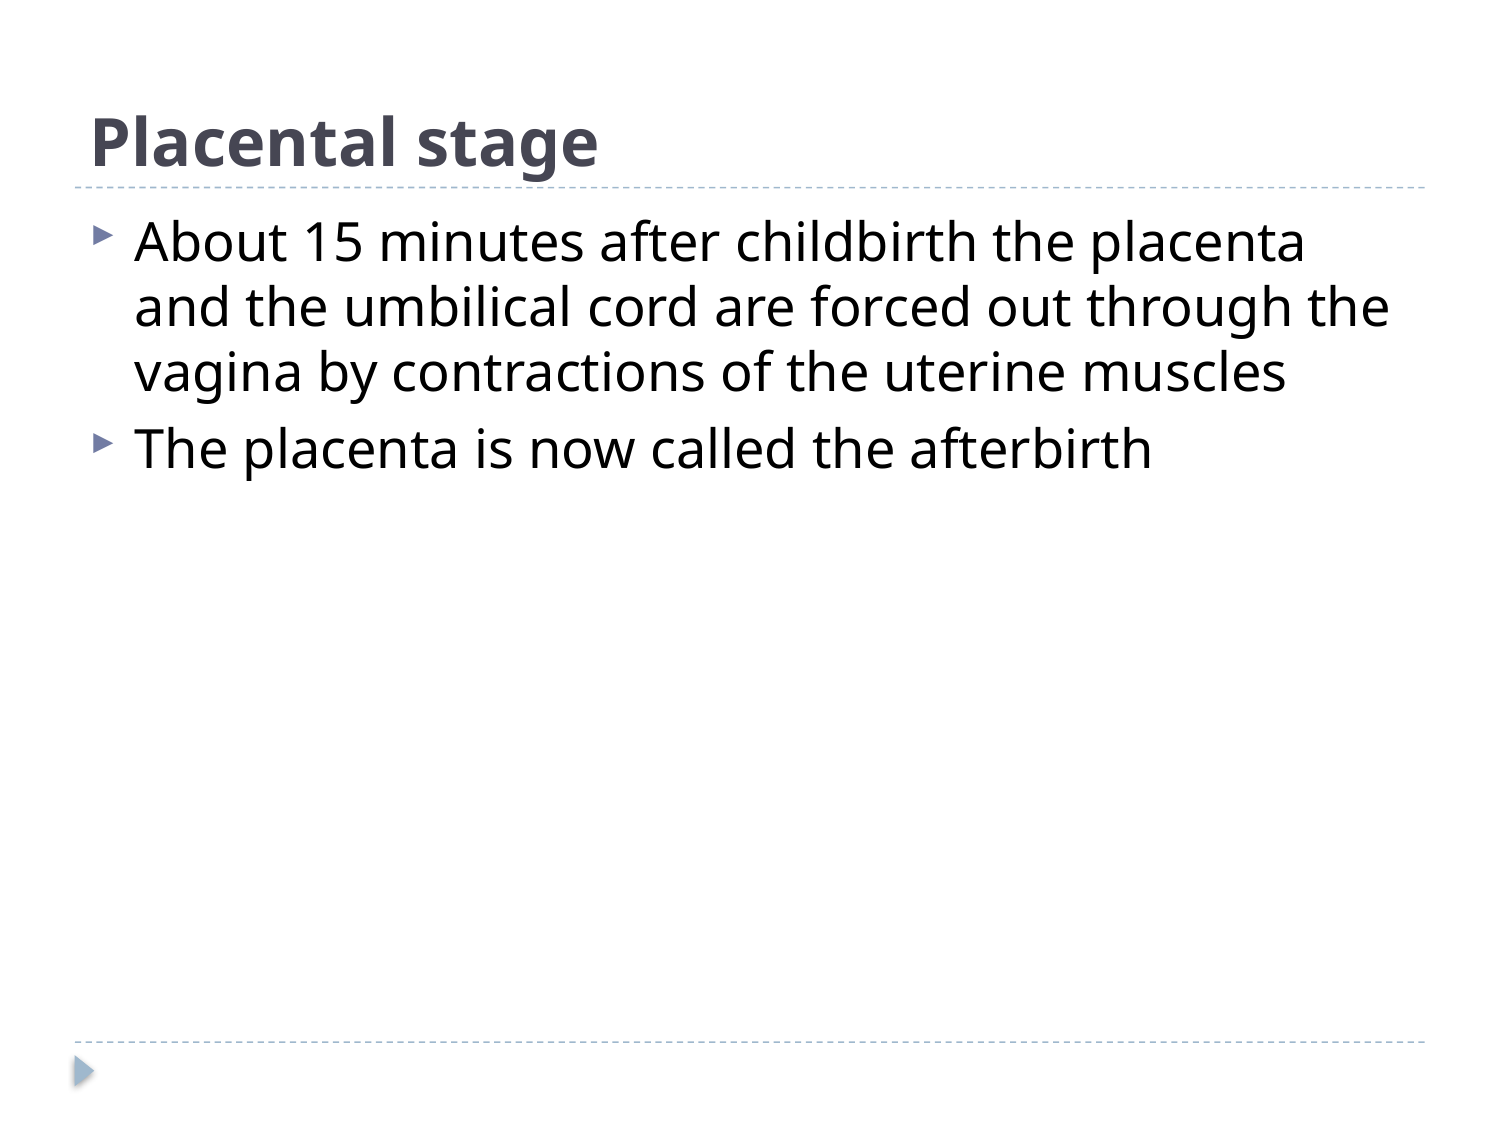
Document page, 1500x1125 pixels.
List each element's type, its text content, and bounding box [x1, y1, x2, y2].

list About 15 minutes after childbirth the placenta and the umbilical cord are forced out through the vagina by contractions of the uterine muscles The placenta is now called the afterbirth [75, 200, 1425, 1010]
title Placental stage [75, 24, 1425, 188]
